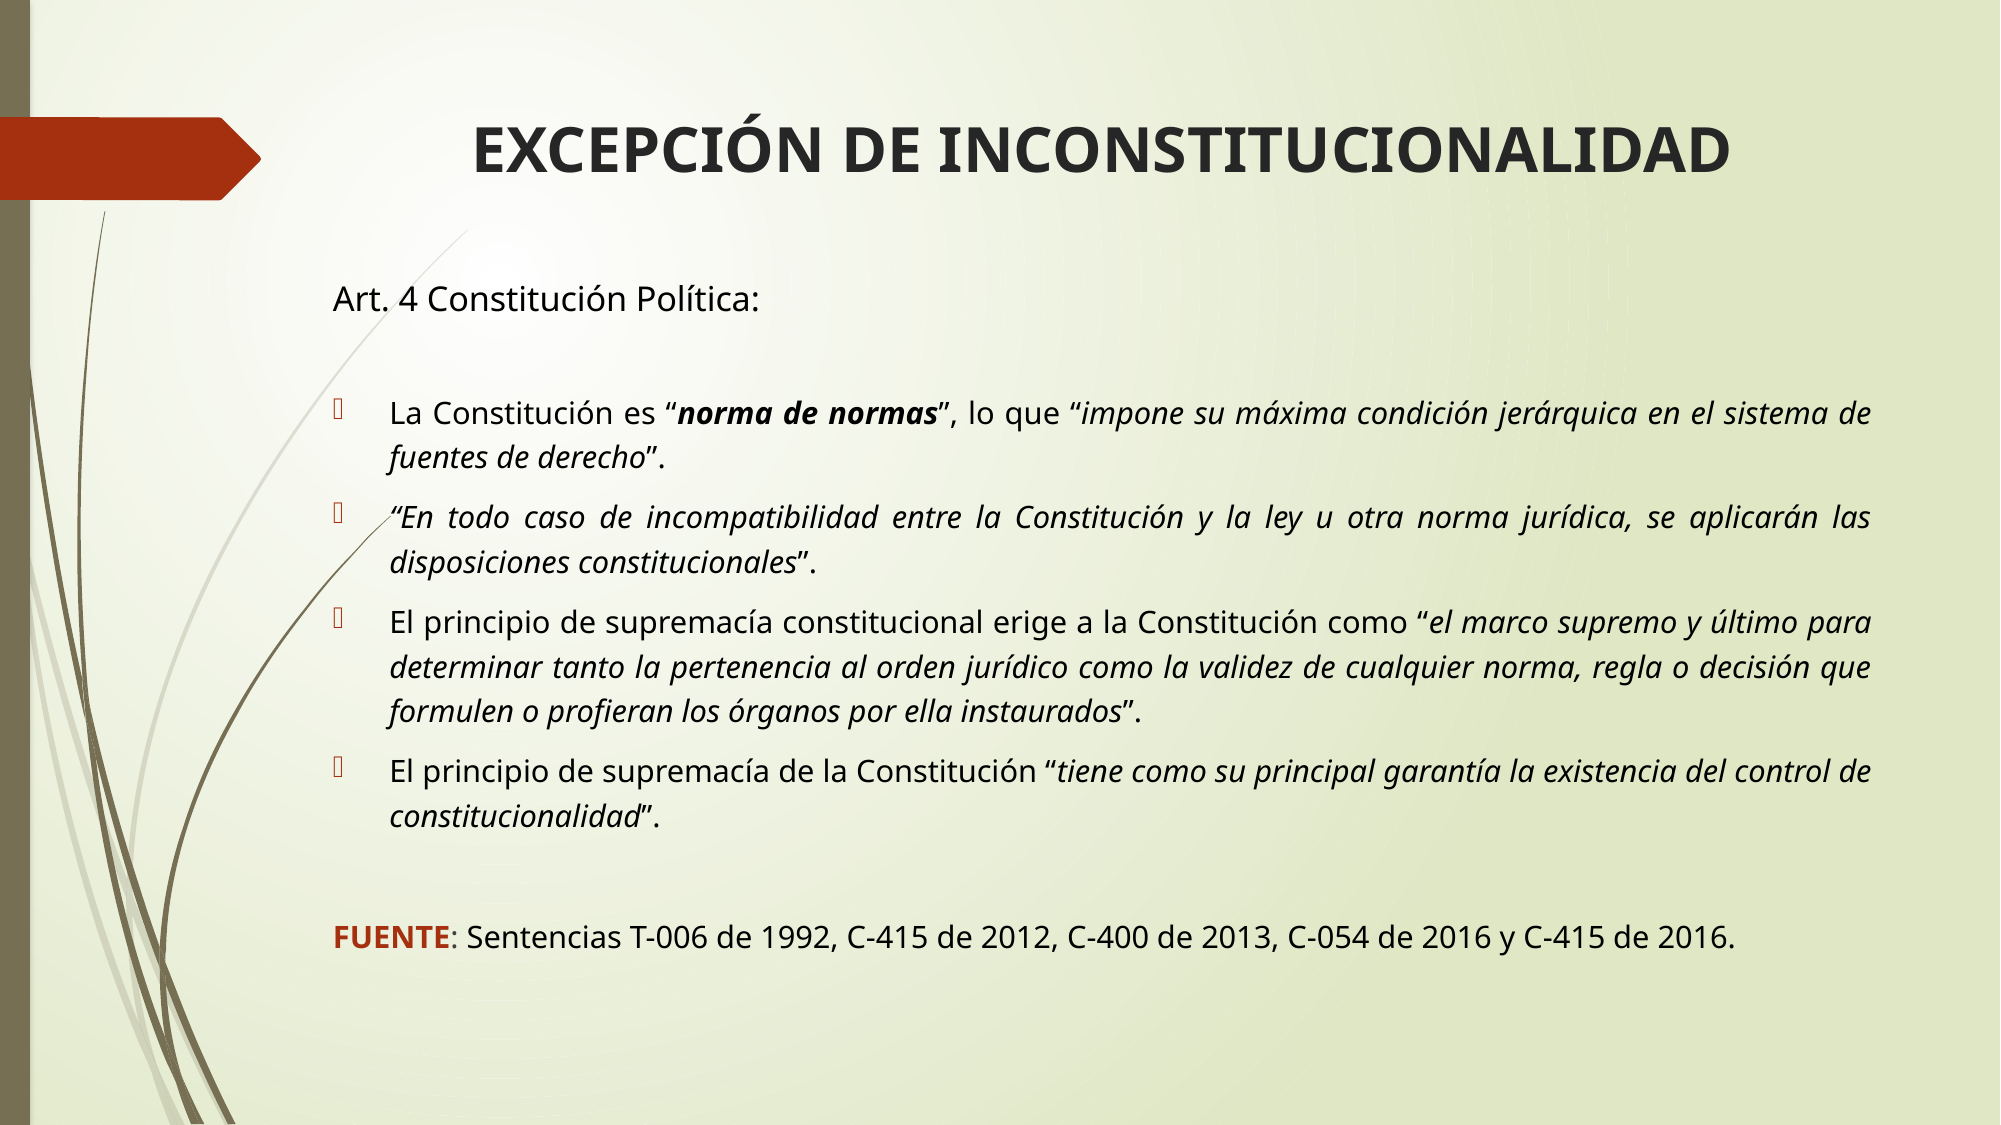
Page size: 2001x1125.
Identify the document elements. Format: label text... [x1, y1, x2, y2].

title EXCEPCIÓN DE INCONSTITUCIONALIDAD [317, 102, 1888, 218]
list Art. 4 Constitución Política: La Constitución es “norma de normas”, lo que “impone su máxima condición jerárquica en el sistema de fuentes de derecho”. “En todo caso de incompatibilidad entre la Constitución y la ley u otra norma jurídica, se aplicarán las disposiciones constitucionales”. El principio de supremacía constitucional erige a la Constitución como “el marco supremo y último para determinar tanto la pertenencia al orden jurídico como la validez de cualquier norma, regla o decisión que formulen o profieran los órganos por ella instaurados”. El principio de supremacía de la Constitución “tiene como su principal garantía la existencia del control de constitucionalidad”. FUENTE: Sentencias T-006 de 1992, C-415 de 2012, C-400 de 2013, C-054 de 2016 y C-415 de 2016. [317, 218, 1888, 970]
